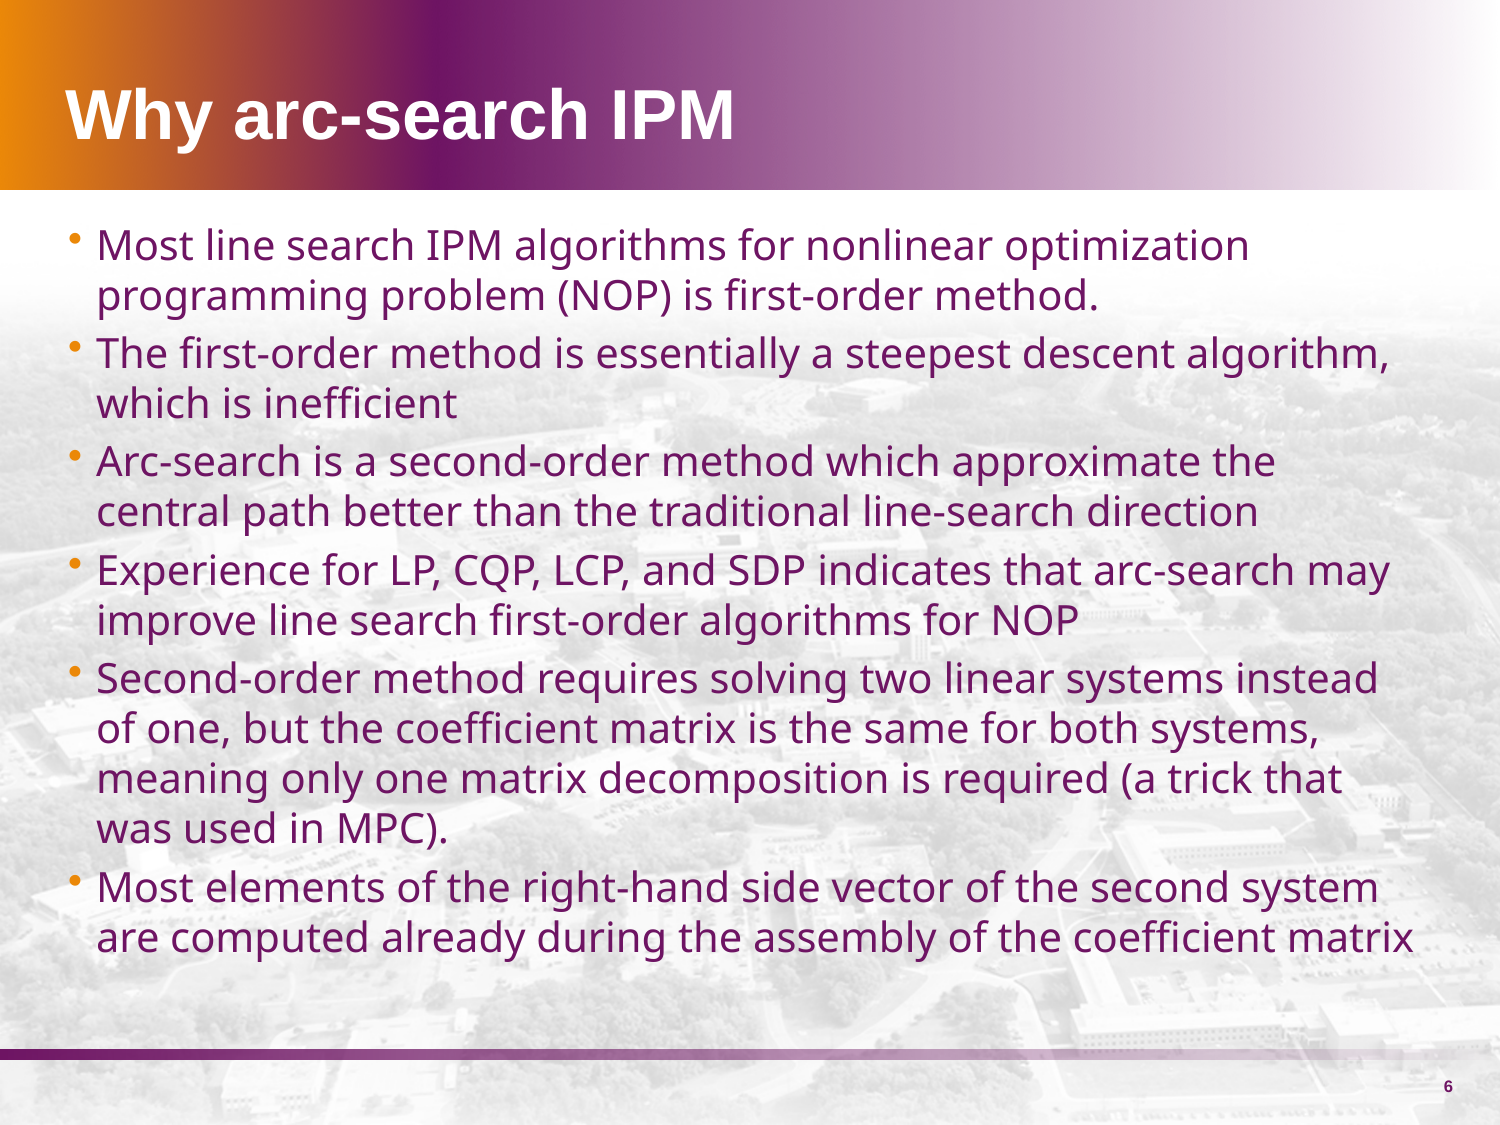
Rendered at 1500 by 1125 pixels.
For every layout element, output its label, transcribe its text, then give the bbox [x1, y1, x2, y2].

title Why arc-search IPM [50, 54, 1453, 179]
slide_number 6 [1408, 1068, 1469, 1107]
picture [0, 0, 1500, 1125]
list Most line search IPM algorithms for nonlinear optimization programming problem (NOP) is first-order method. The first-order method is essentially a steepest descent algorithm, which is inefficient Arc-search is a second-order method which approximate the central path better than the traditional line-search direction Experience for LP, CQP, LCP, and SDP indicates that arc-search may improve line search first-order algorithms for NOP Second-order method requires solving two linear systems instead of one, but the coefficient matrix is the same for both systems, meaning only one matrix decomposition is required (a trick that was used in MPC). Most elements of the right-hand side vector of the second system are computed already during the assembly of the coefficient matrix [53, 210, 1433, 1028]
